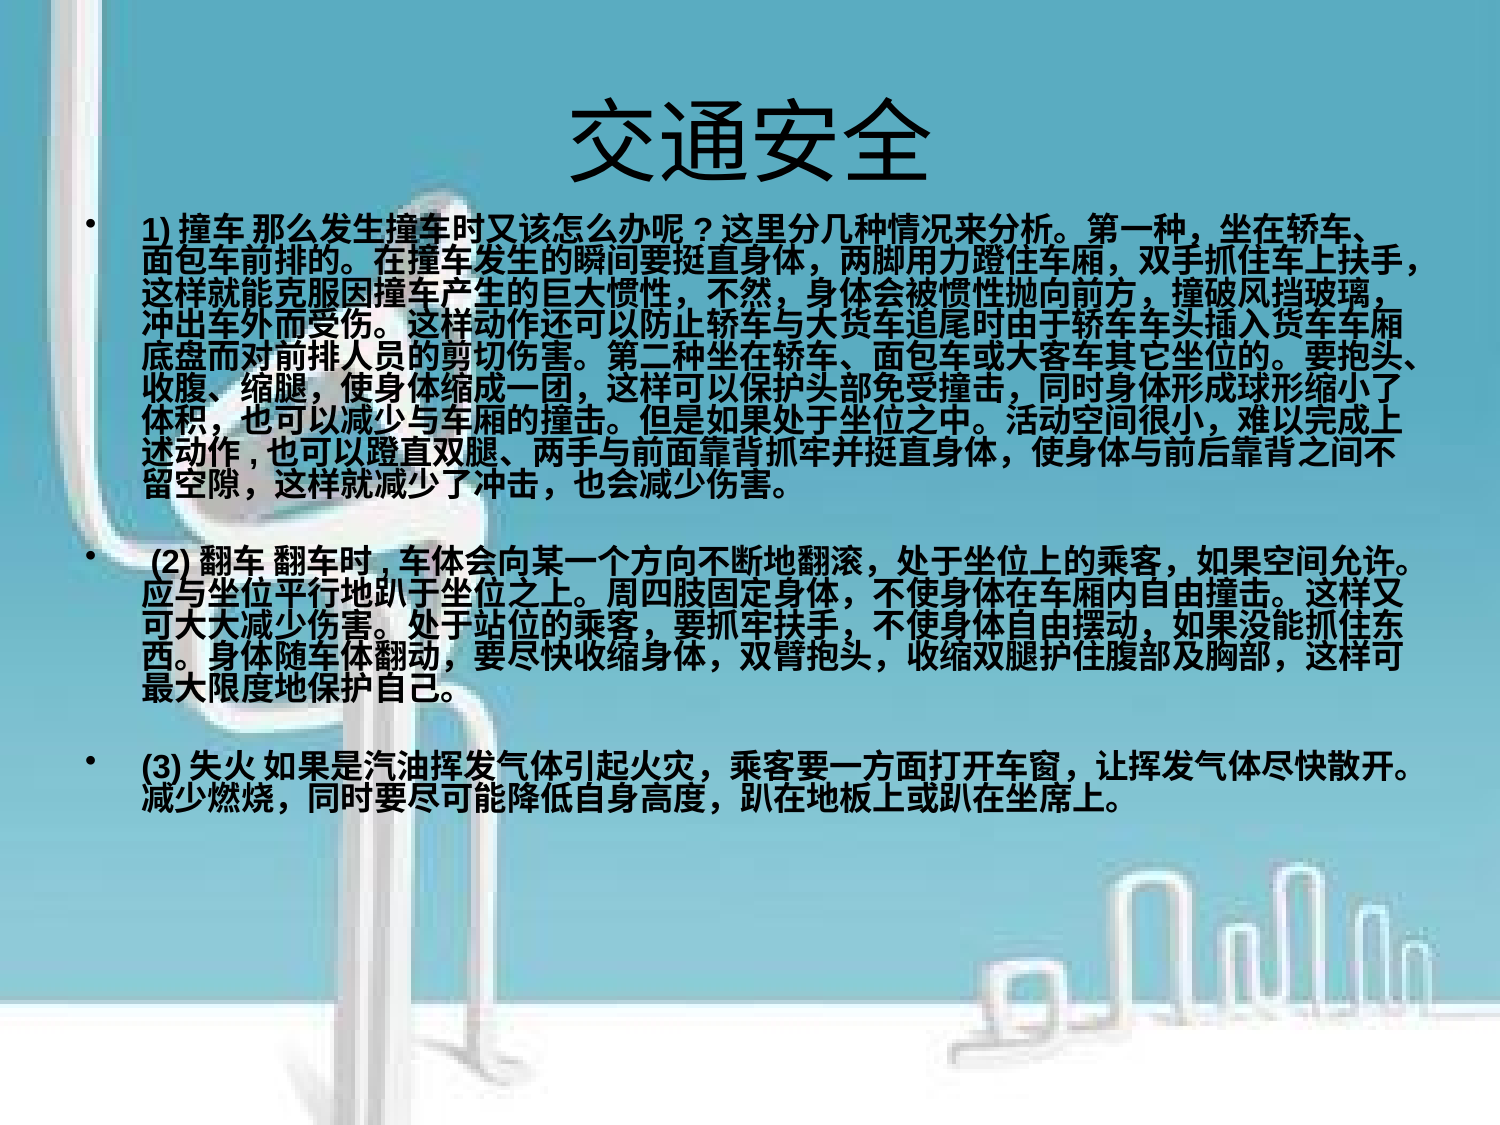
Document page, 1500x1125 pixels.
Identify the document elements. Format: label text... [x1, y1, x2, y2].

list 1)撞车 那么发生撞车时又该怎么办呢?这里分几种情况来分析。第一种，坐在轿车、面包车前排的。在撞车发生的瞬间要挺直身体，两脚用力蹬住车厢，双手抓住车上扶手，这样就能克服因撞车产生的巨大惯性，不然，身体会被惯性抛向前方，撞破风挡玻璃，冲出车外而受伤。这样动作还可以防止轿车与大货车追尾时由于轿车车头插入货车车厢底盘而对前排人员的剪切伤害。第二种坐在轿车、面包车或大客车其它坐位的。要抱头、收腹、缩腿，使身体缩成一团，这样可以保护头部免受撞击，同时身体形成球形缩小了体积，也可以减少与车厢的撞击。但是如果处于坐位之中。活动空间很小，难以完成上述动作,也可以蹬直双腿、两手与前面靠背抓牢并挺直身体，使身体与前后靠背之间不留空隙，这样就减少了冲击，也会减少伤害。 (2)翻车 翻车时,车体会向某一个方向不断地翻滚，处于坐位上的乘客，如果空间允许。应与坐位平行地趴于坐位之上。周四肢固定身体，不使身体在车厢内自由撞击。这样又可大大减少伤害。处于站位的乘客，要抓牢扶手，不使身体自由摆动，如果没能抓住东西。身体随车体翻动，要尽快收缩身体，双臂抱头，收缩双腿护住腹部及胸部，这样可最大限度地保护自己。 (3)失火 如果是汽油挥发气体引起火灾，乘客要一方面打开车窗，让挥发气体尽快散开。减少燃烧，同时要尽可能降低自身高度，趴在地板上或趴在坐席上。 [70, 208, 1421, 951]
title 交通安全 [75, 45, 1425, 233]
picture [0, 0, 1500, 1125]
